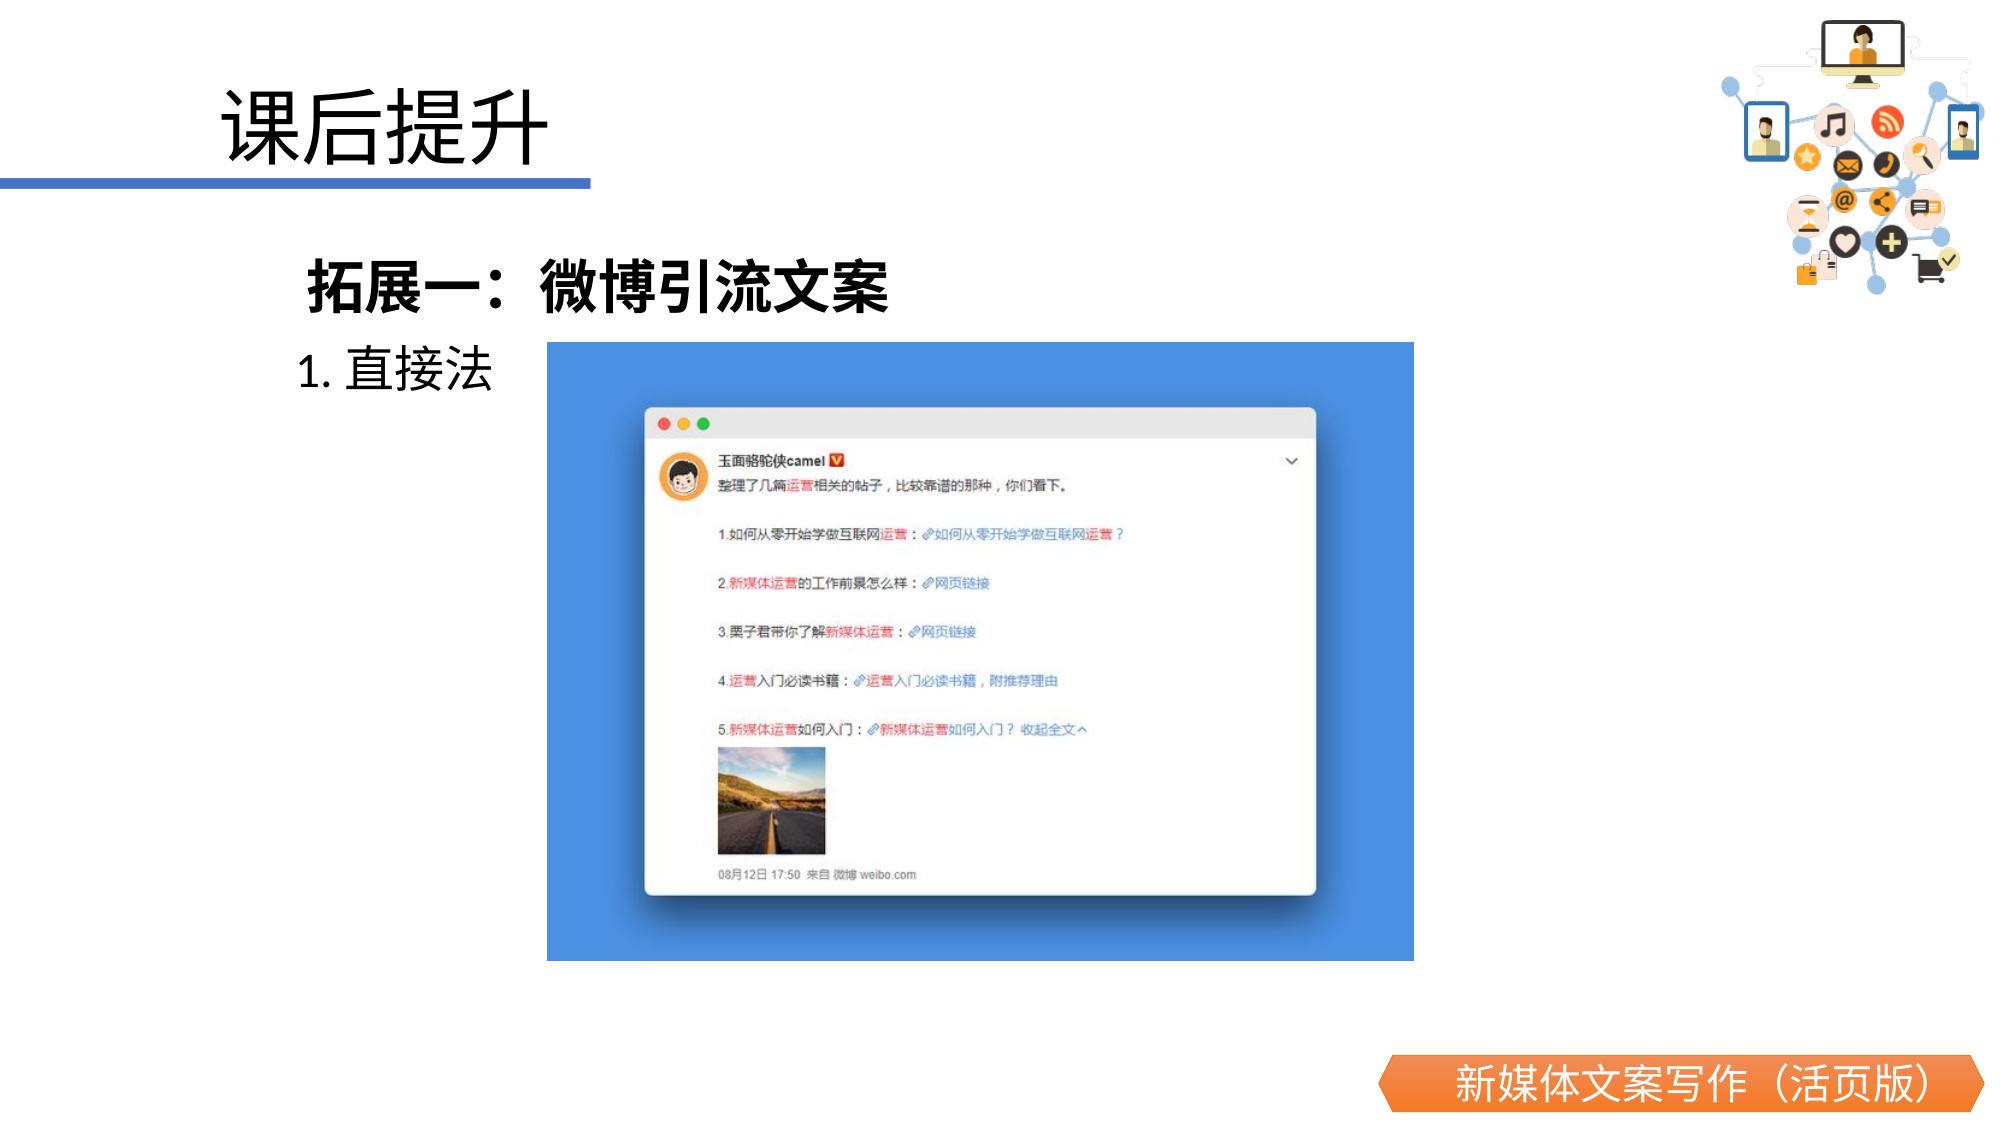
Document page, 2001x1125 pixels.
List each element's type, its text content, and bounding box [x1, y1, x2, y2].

text_box 课后提升 [203, 67, 567, 183]
text_box [0, 177, 591, 190]
picture [547, 342, 1414, 961]
picture [1721, 20, 1985, 295]
text_box 拓展一：微博引流文案 1.直接法 [201, 221, 1682, 406]
